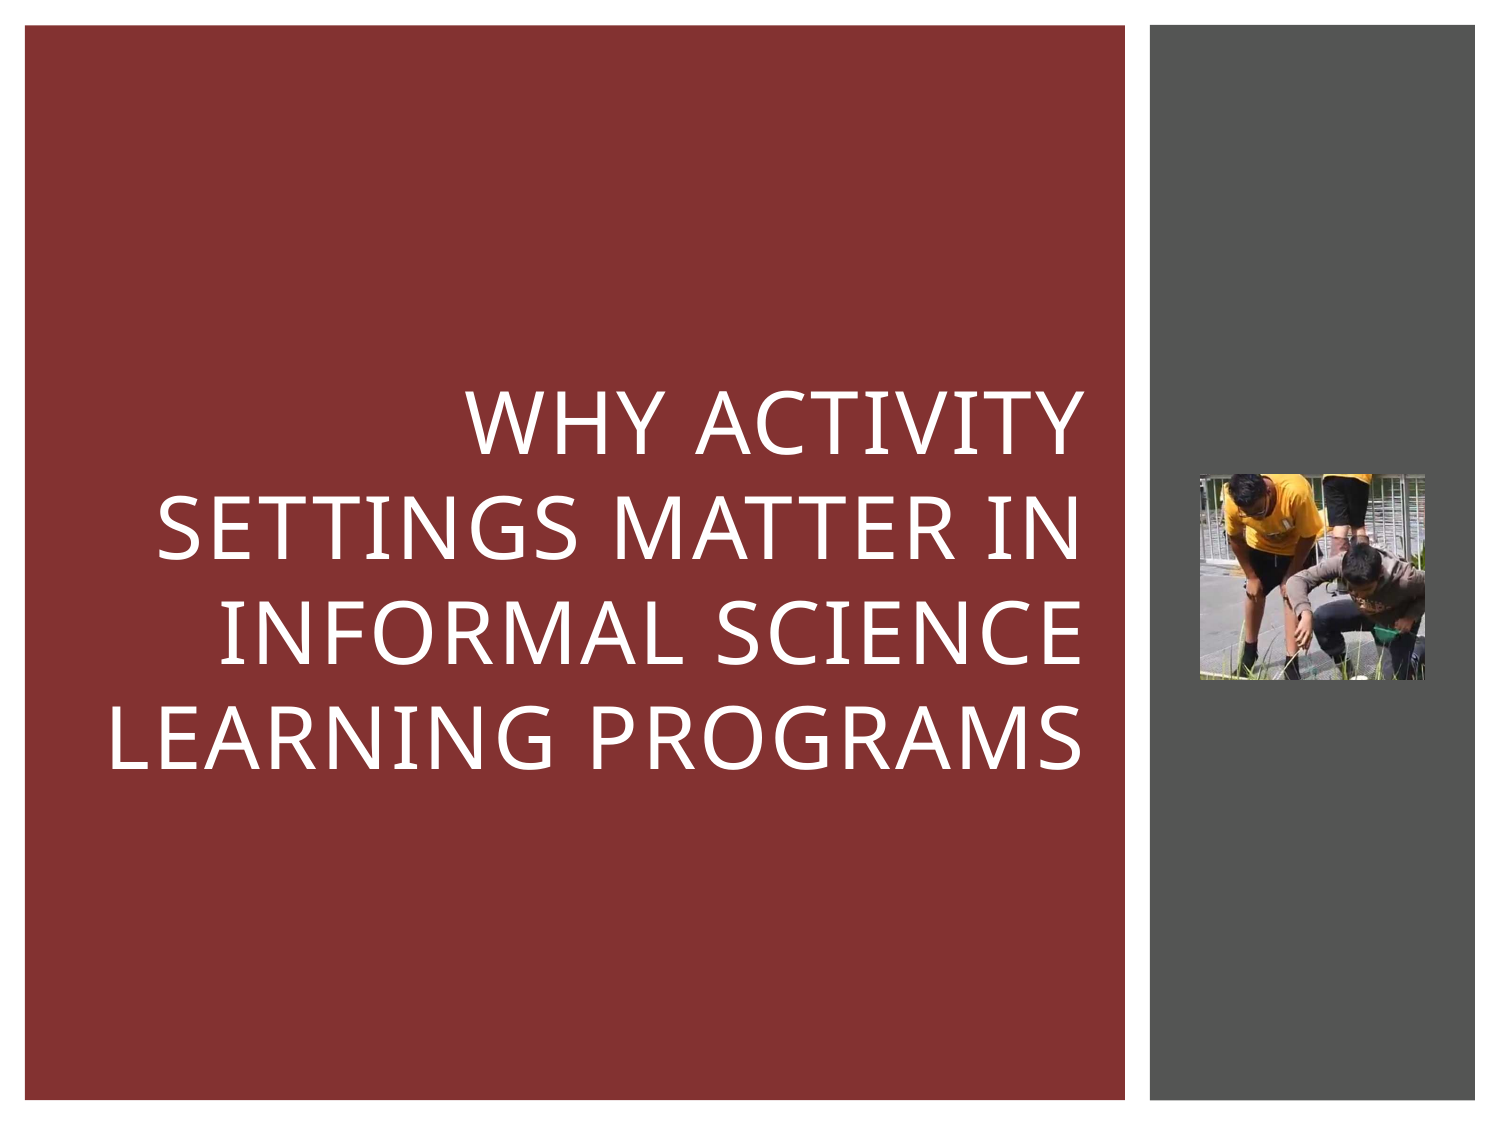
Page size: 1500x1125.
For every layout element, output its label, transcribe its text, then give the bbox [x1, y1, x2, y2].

title Why activity settings Matter in Informal Science learning Programs [66, 442, 1105, 713]
picture [1199, 474, 1426, 681]
